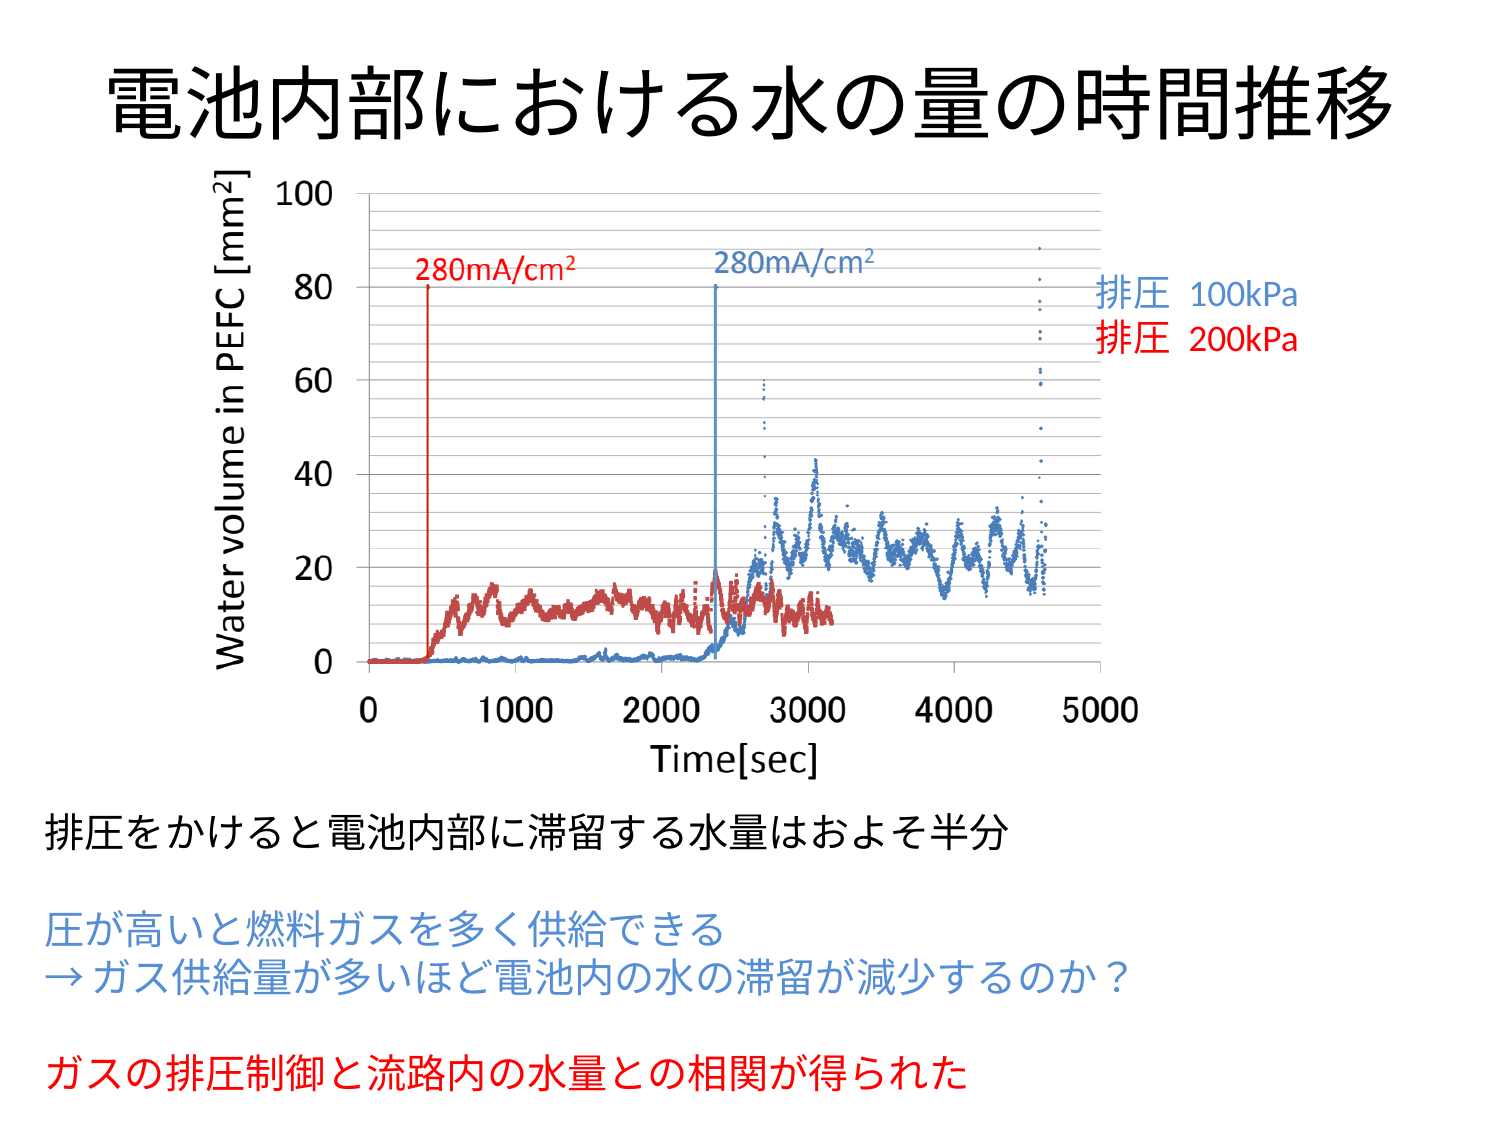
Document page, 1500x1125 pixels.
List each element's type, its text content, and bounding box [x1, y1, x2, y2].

picture [188, 113, 1152, 788]
title 電池内部における水の量の時間推移 [75, 7, 1425, 195]
text_box 排圧をかけると電池内部に滞留する水量はおよそ半分 圧が高いと燃料ガスを多く供給できる →ガス供給量が多いほど電池内の水の滞留が減少するのか？ ガスの排圧制御と流路内の水量との相関が得られた [29, 798, 1500, 1106]
text_box 排圧 100kPa 排圧 200kPa [1155, 196, 1495, 433]
